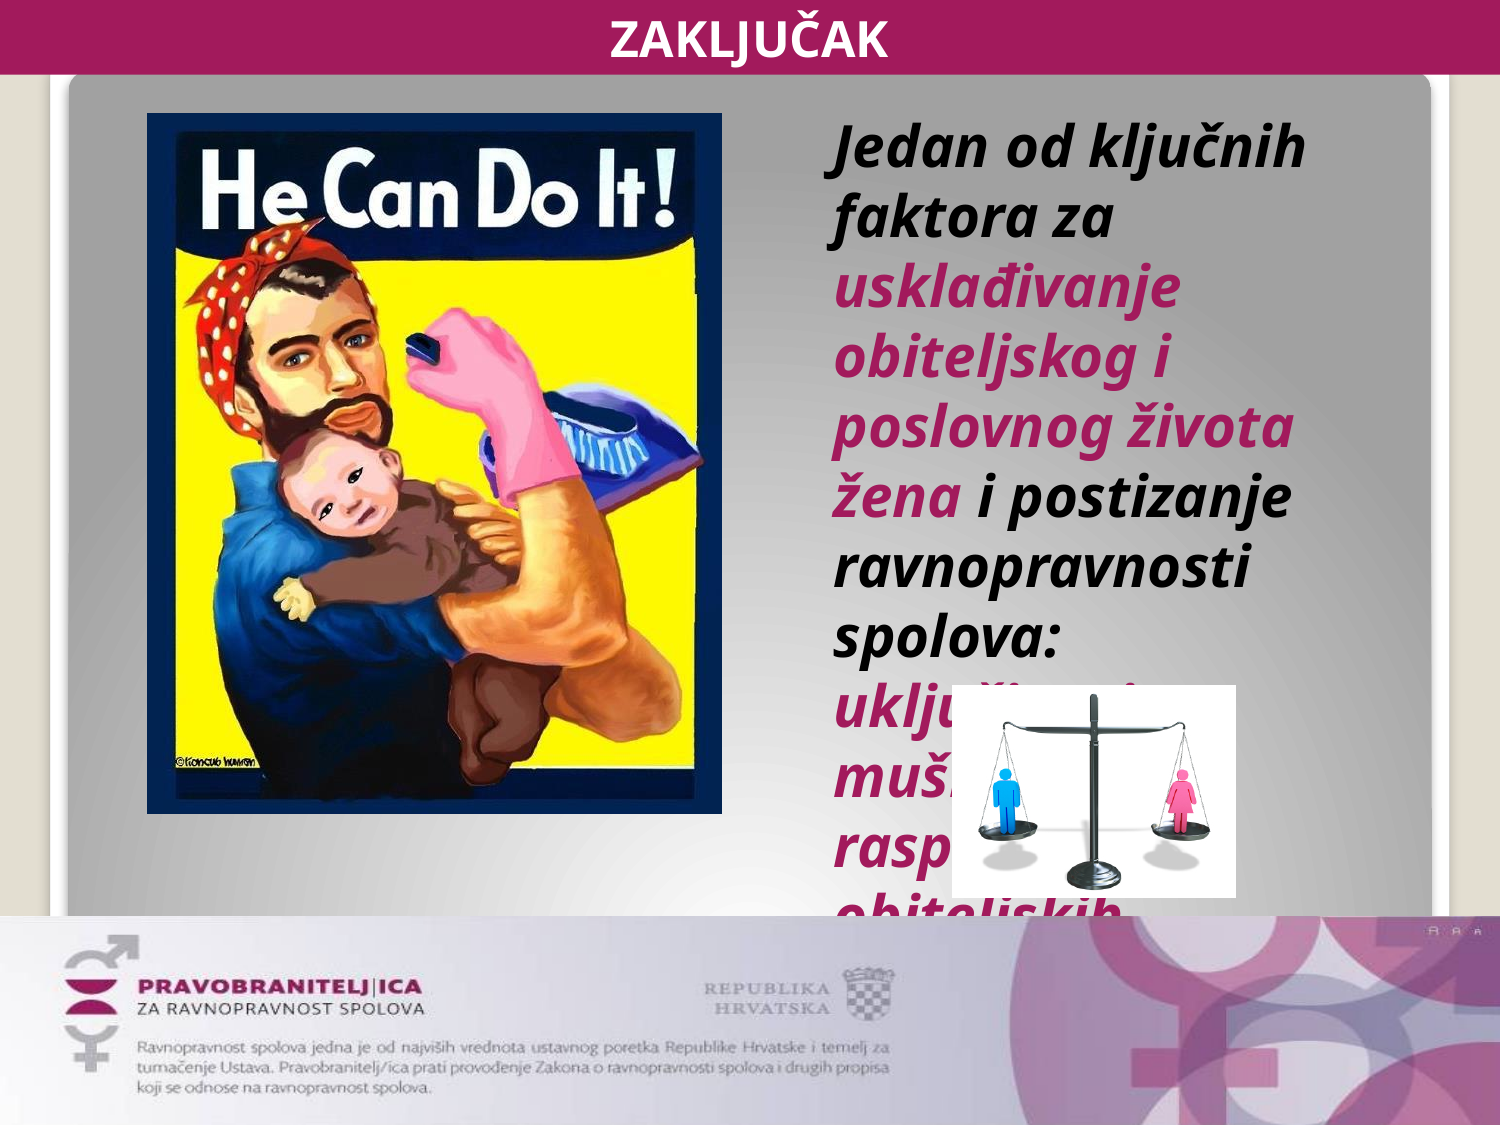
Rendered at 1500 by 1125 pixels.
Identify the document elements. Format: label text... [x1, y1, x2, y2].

text_box Jedan od ključnih faktora za usklađivanje obiteljskog i poslovnog života žena i postizanje ravnopravnosti spolova: uključivanje muškaraca u raspodjelu obiteljskih odgovornosti. [818, 101, 1386, 915]
picture [0, 916, 1500, 1125]
picture [951, 684, 1236, 898]
text_box ZAKLJUČAK [0, 0, 1500, 75]
picture [147, 113, 722, 814]
